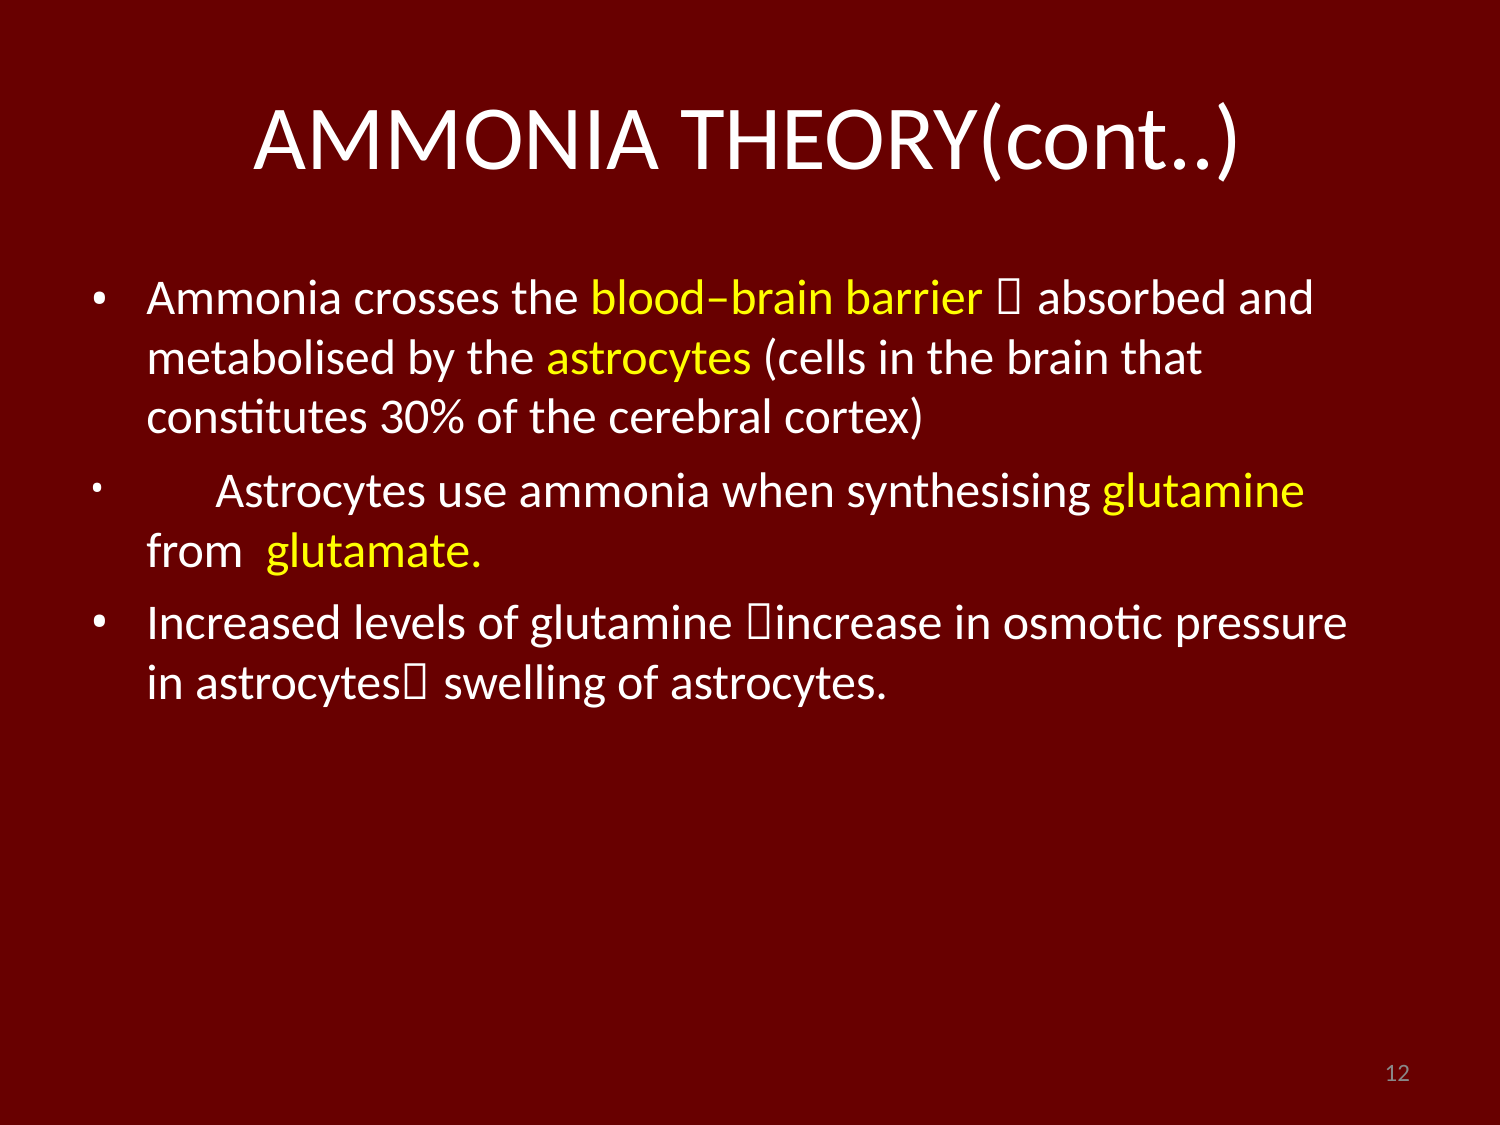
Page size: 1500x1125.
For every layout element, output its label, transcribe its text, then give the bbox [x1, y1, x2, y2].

slide_number 12 [1378, 1060, 1417, 1125]
text_box Ammonia crosses the blood–brain barrier  absorbed and metabolised by the astrocytes (cells in the brain that constitutes 30% of the cerebral cortex) Astrocytes use ammonia when synthesising glutamine from glutamate. Increased levels of glutamine increase in osmotic pressure in astrocytes swelling of astrocytes. [87, 265, 1376, 711]
title AMMONIA THEORY(cont..) [251, 75, 1250, 265]
